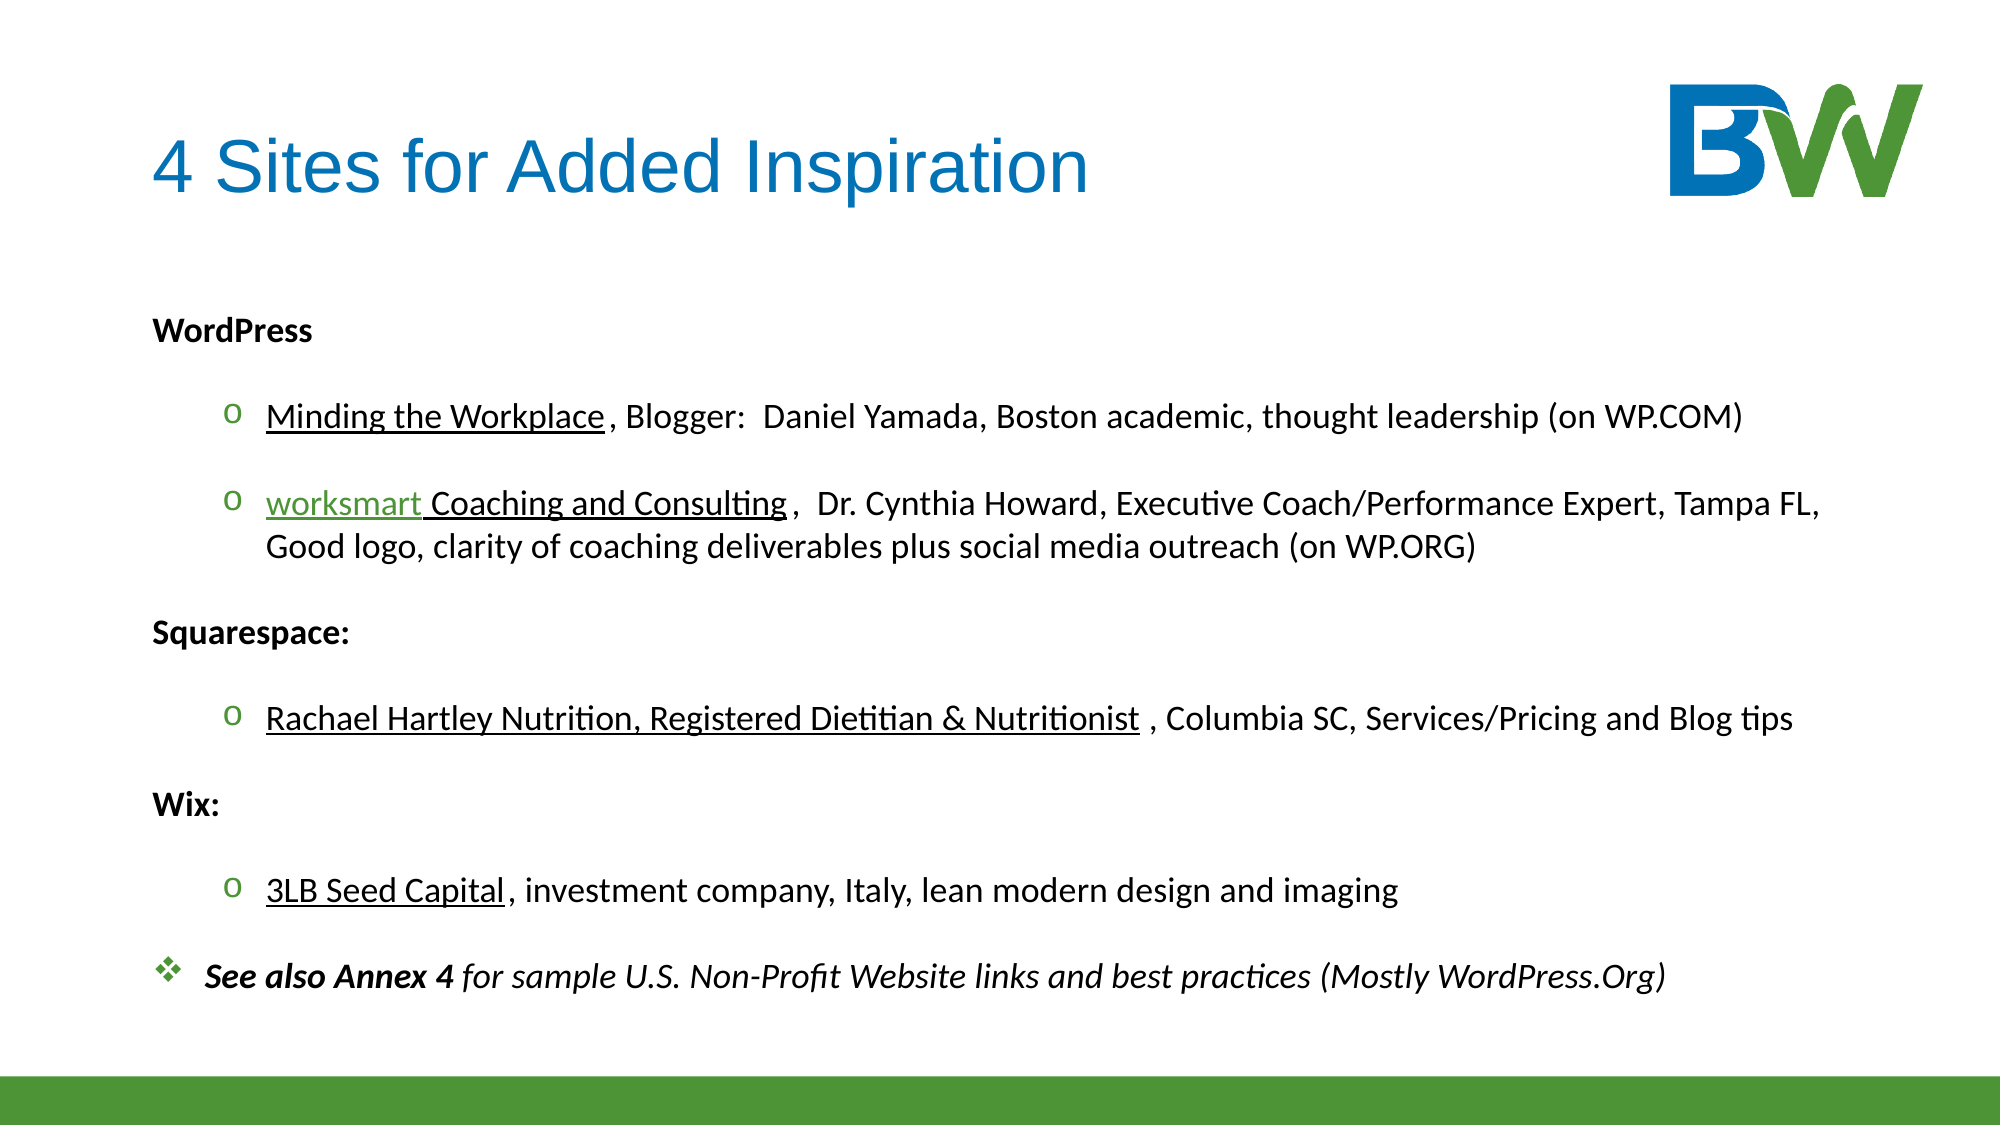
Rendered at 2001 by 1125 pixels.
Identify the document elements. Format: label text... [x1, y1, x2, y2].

picture [1637, 58, 1946, 221]
title 4 Sites for Added Inspiration [137, 59, 1863, 278]
list WordPress Minding the Workplace, Blogger: Daniel Yamada, Boston academic, thought leadership (on WP.COM) worksmart Coaching and Consulting, Dr. Cynthia Howard, Executive Coach/Performance Expert, Tampa FL, Good logo, clarity of coaching deliverables plus social media outreach (on WP.ORG) Squarespace: Rachael Hartley Nutrition, Registered Dietitian & Nutritionist, Columbia SC, Services/Pricing and Blog tips Wix: 3LB Seed Capital, investment company, Italy, lean modern design and imaging See also Annex 4 for sample U.S. Non-Profit Website links and best practices (Mostly WordPress.Org) [137, 299, 1863, 1014]
